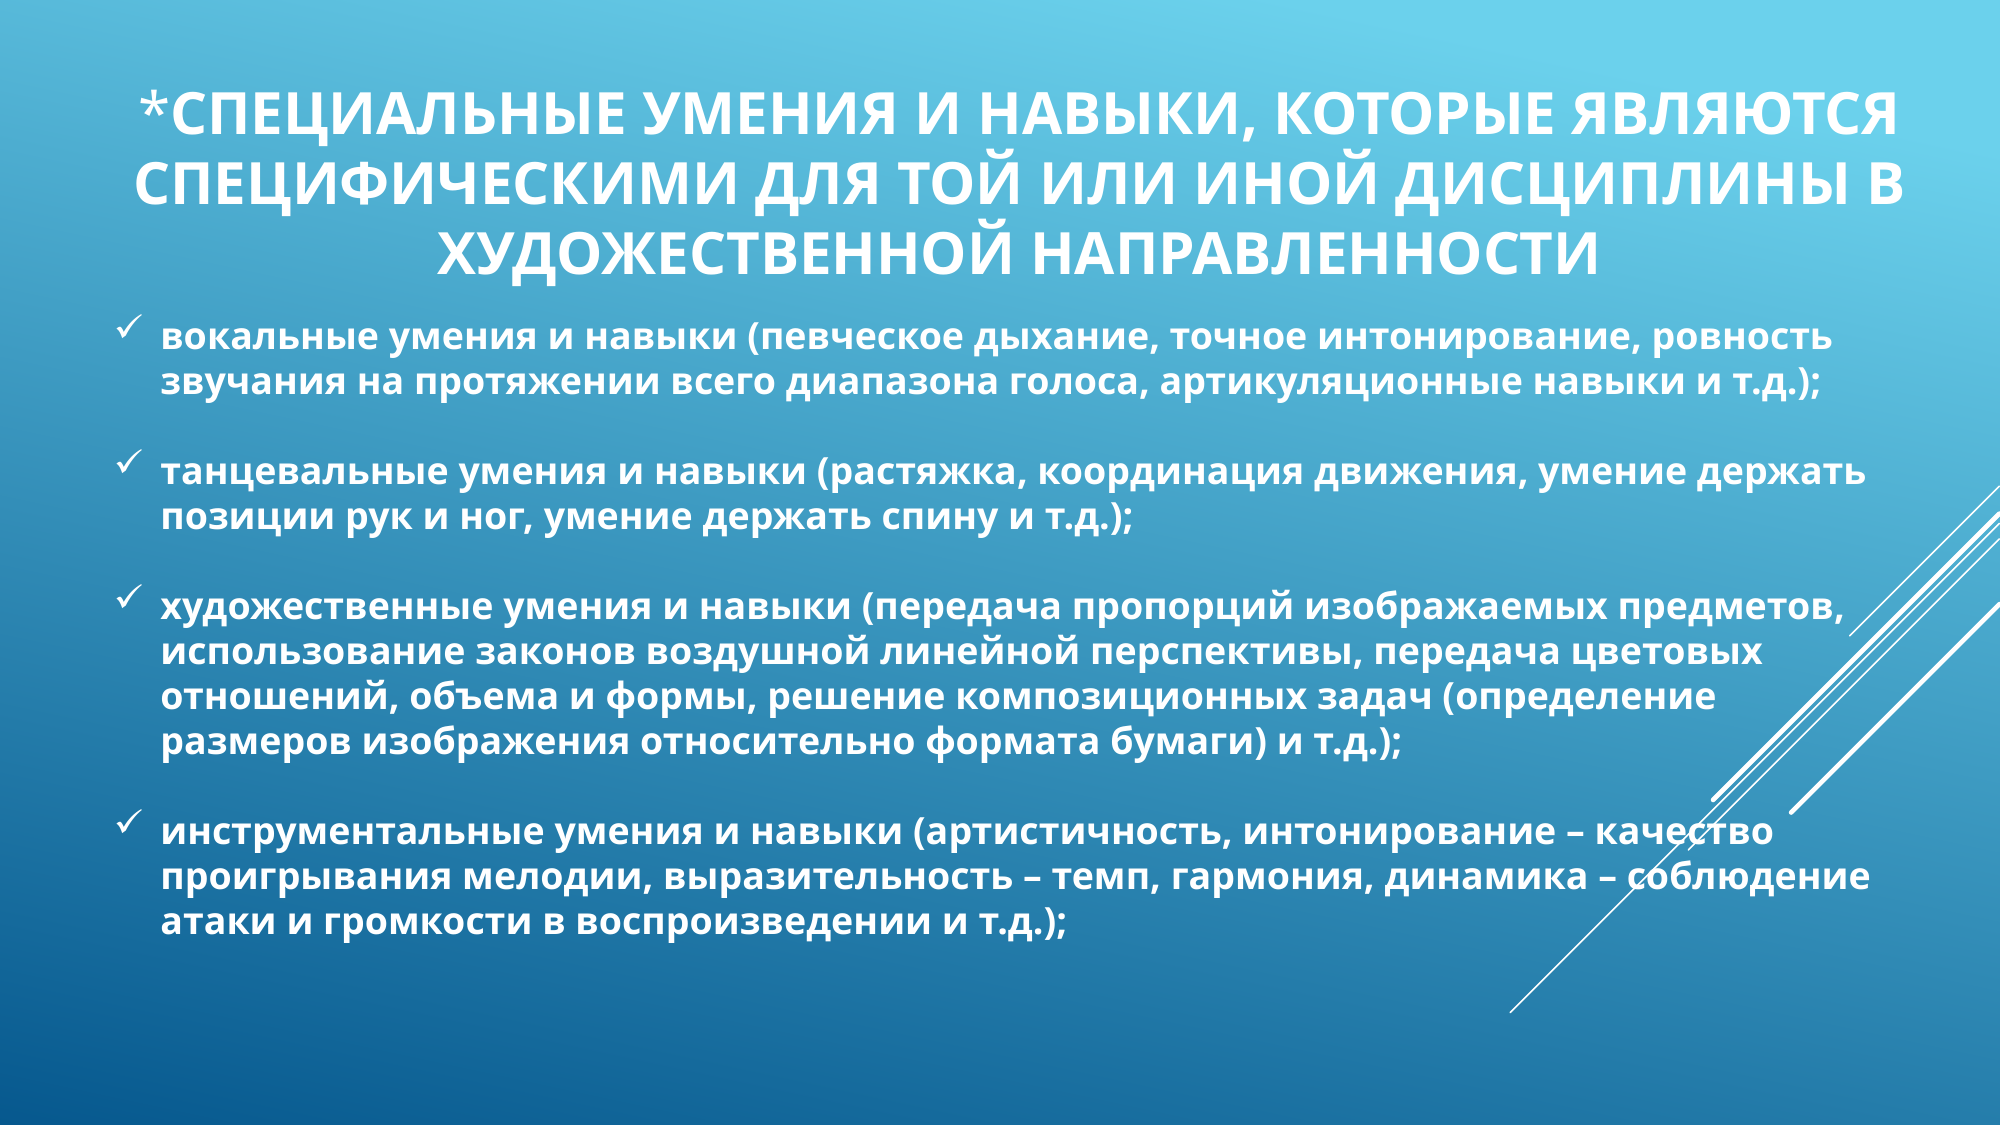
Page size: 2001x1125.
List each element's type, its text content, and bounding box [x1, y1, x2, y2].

text_box вокальные умения и навыки (певческое дыхание, точное интонирование, ровность звучания на протяжении всего диапазона голоса, артикуляционные навыки и т.д.); танцевальные умения и навыки (растяжка, координация движения, умение держать позиции рук и ног, умение держать спину и т.д.); художественные умения и навыки (передача пропорций изображаемых предметов, использование законов воздушной линейной перспективы, передача цветовых отношений, объема и формы, решение композиционных задач (определение размеров изображения относительно формата бумаги) и т.д.); инструментальные умения и навыки (артистичность, интонирование – качество проигрывания мелодии, выразительность – темп, гармония, динамика – соблюдение атаки и громкости в воспроизведении и т.д.); [98, 304, 1903, 1040]
title *Специальные умения и навыки, которые являются специфическими для той или иной дисциплины в художественной направленности [98, 57, 1941, 305]
